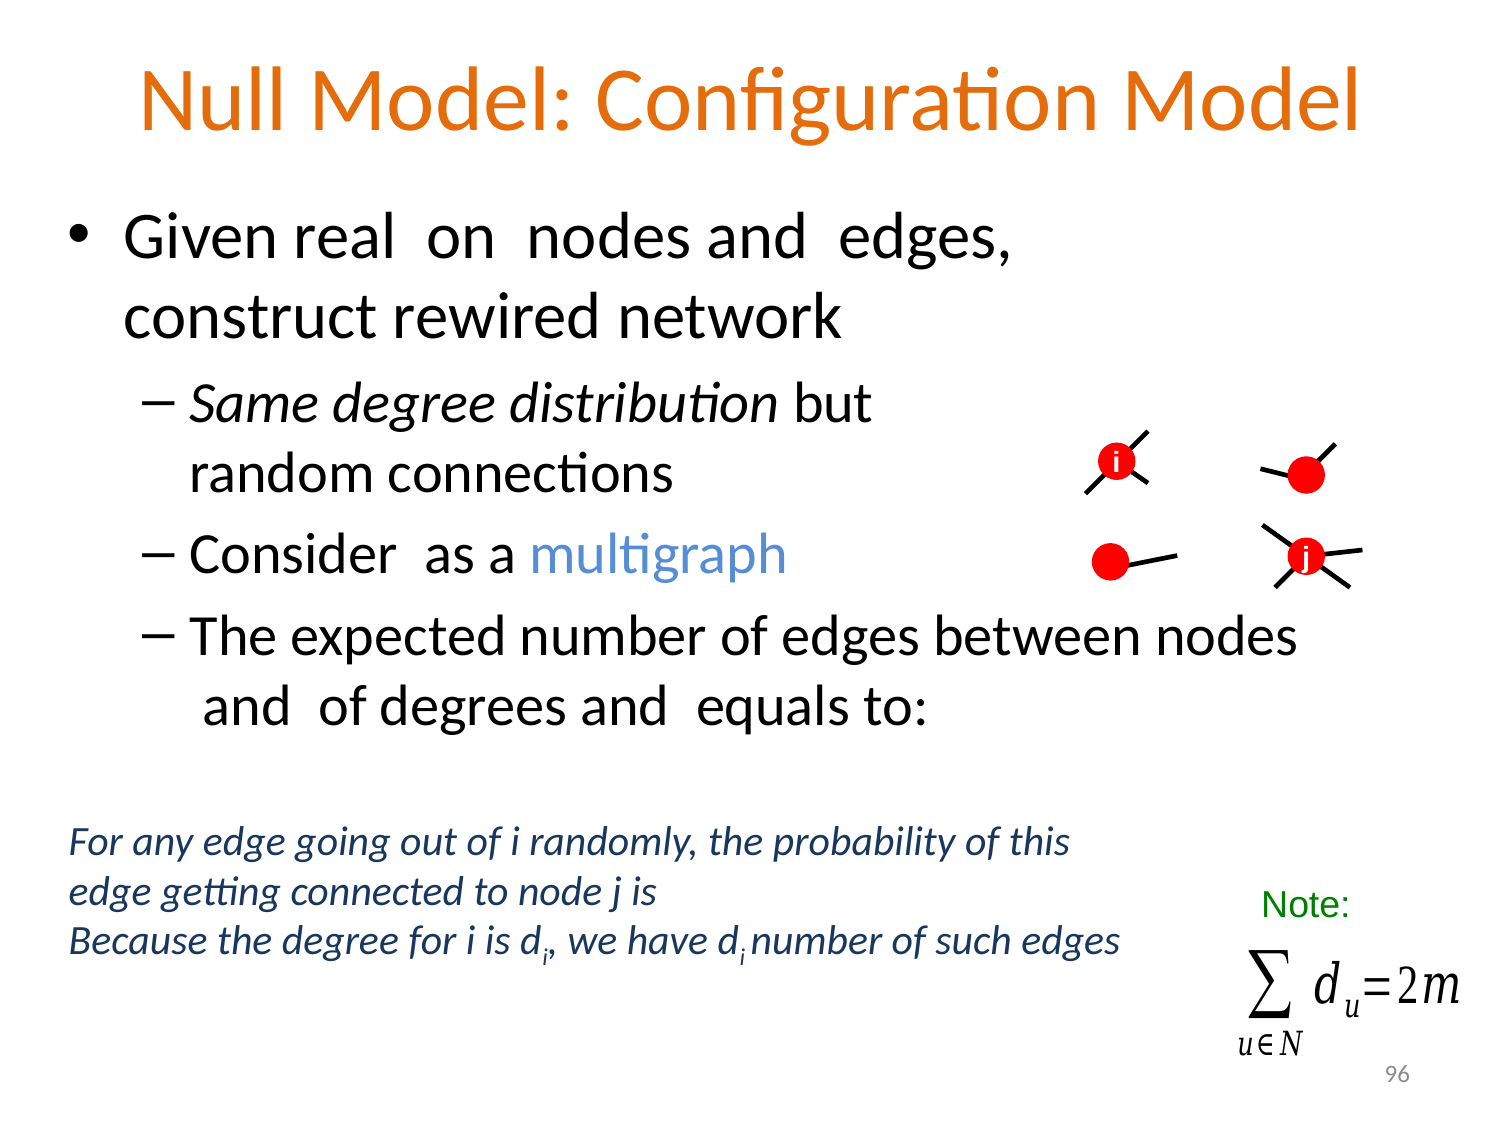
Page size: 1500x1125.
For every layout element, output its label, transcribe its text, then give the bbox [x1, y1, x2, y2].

text_box Note: [1246, 872, 1366, 932]
title Null Model: Configuration Model [76, 0, 1427, 188]
slide_number 96 [1074, 1042, 1425, 1103]
text_box i [1098, 442, 1136, 480]
text_box [1091, 543, 1130, 581]
text_box j [1287, 537, 1326, 576]
text_box [1287, 456, 1326, 494]
